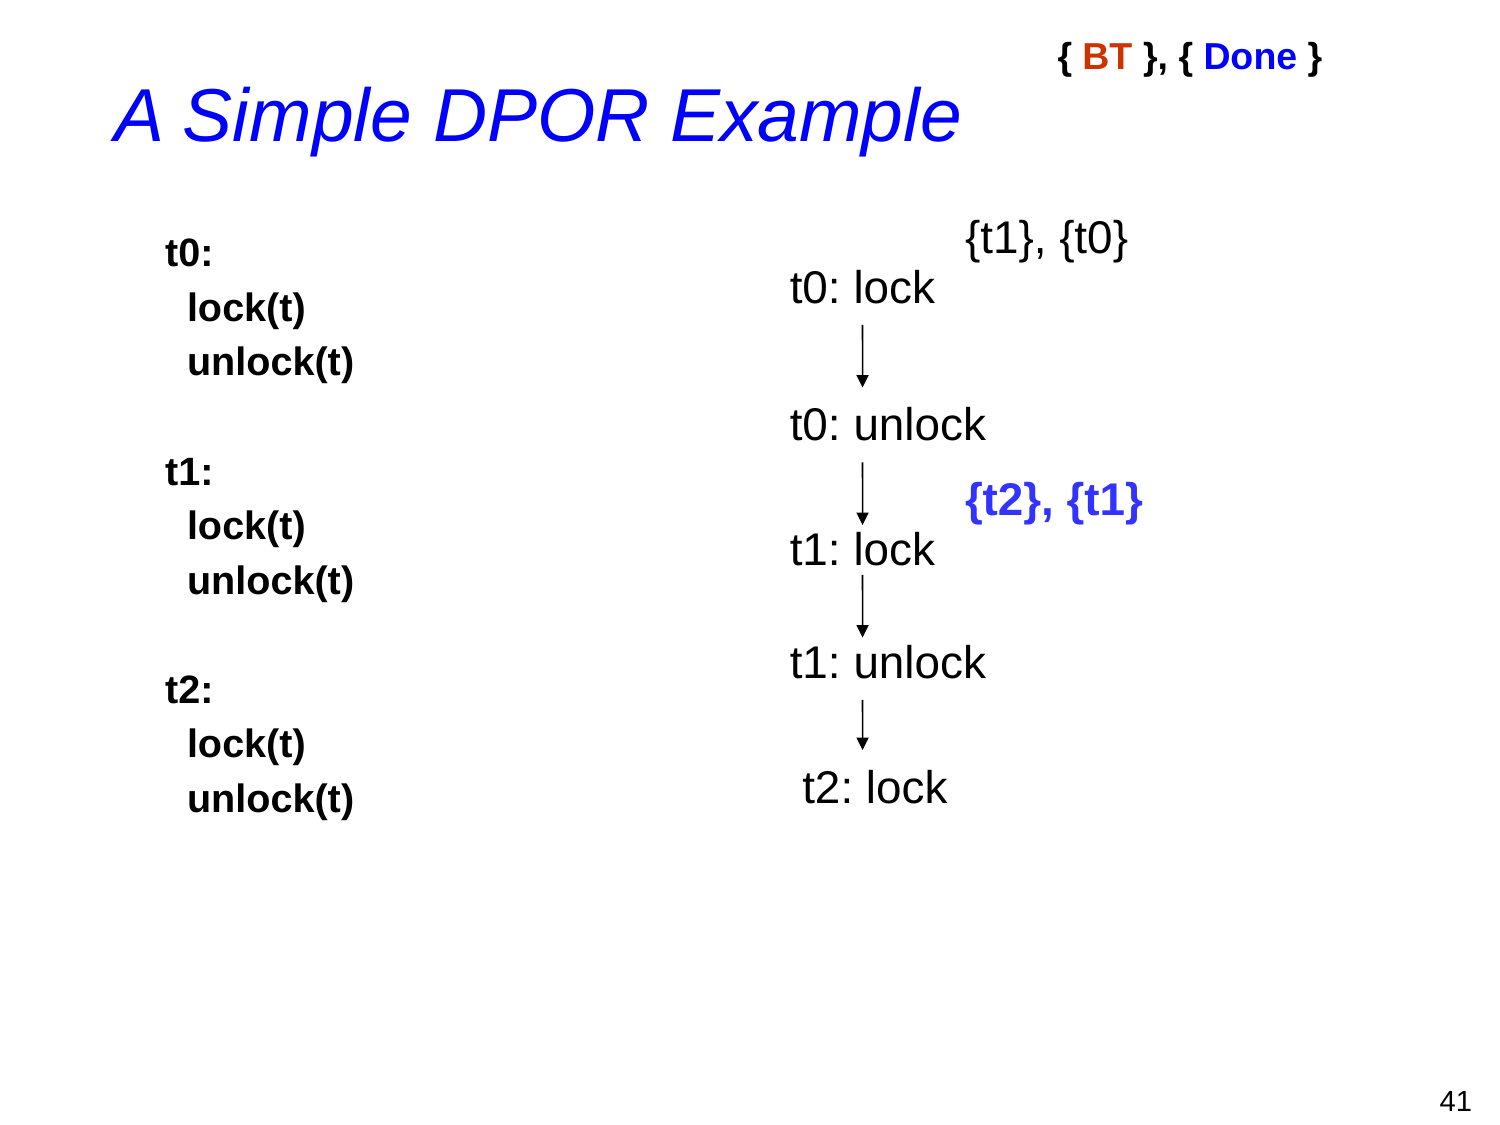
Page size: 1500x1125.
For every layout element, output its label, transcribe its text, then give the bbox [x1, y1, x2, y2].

slide_number 41 [1174, 1074, 1488, 1125]
text_box [856, 699, 869, 751]
list t0: lock(t) unlock(t) t1: lock(t) unlock(t) t2: lock(t) unlock(t) [149, 224, 513, 969]
text_box t2: lock [787, 750, 963, 820]
text_box t0: unlock [775, 387, 1002, 458]
text_box A Simple DPOR Example [99, 69, 1450, 200]
text_box { BT }, { Done } [1042, 24, 1338, 85]
text_box t1: lock [775, 512, 951, 583]
text_box {t1}, {t0} [950, 200, 1144, 270]
text_box t1: unlock [775, 624, 1002, 695]
text_box {t2}, {t1} [950, 462, 1158, 533]
text_box t0: lock [775, 249, 951, 320]
text_box [856, 462, 869, 526]
text_box [856, 324, 869, 388]
text_box [856, 574, 869, 638]
